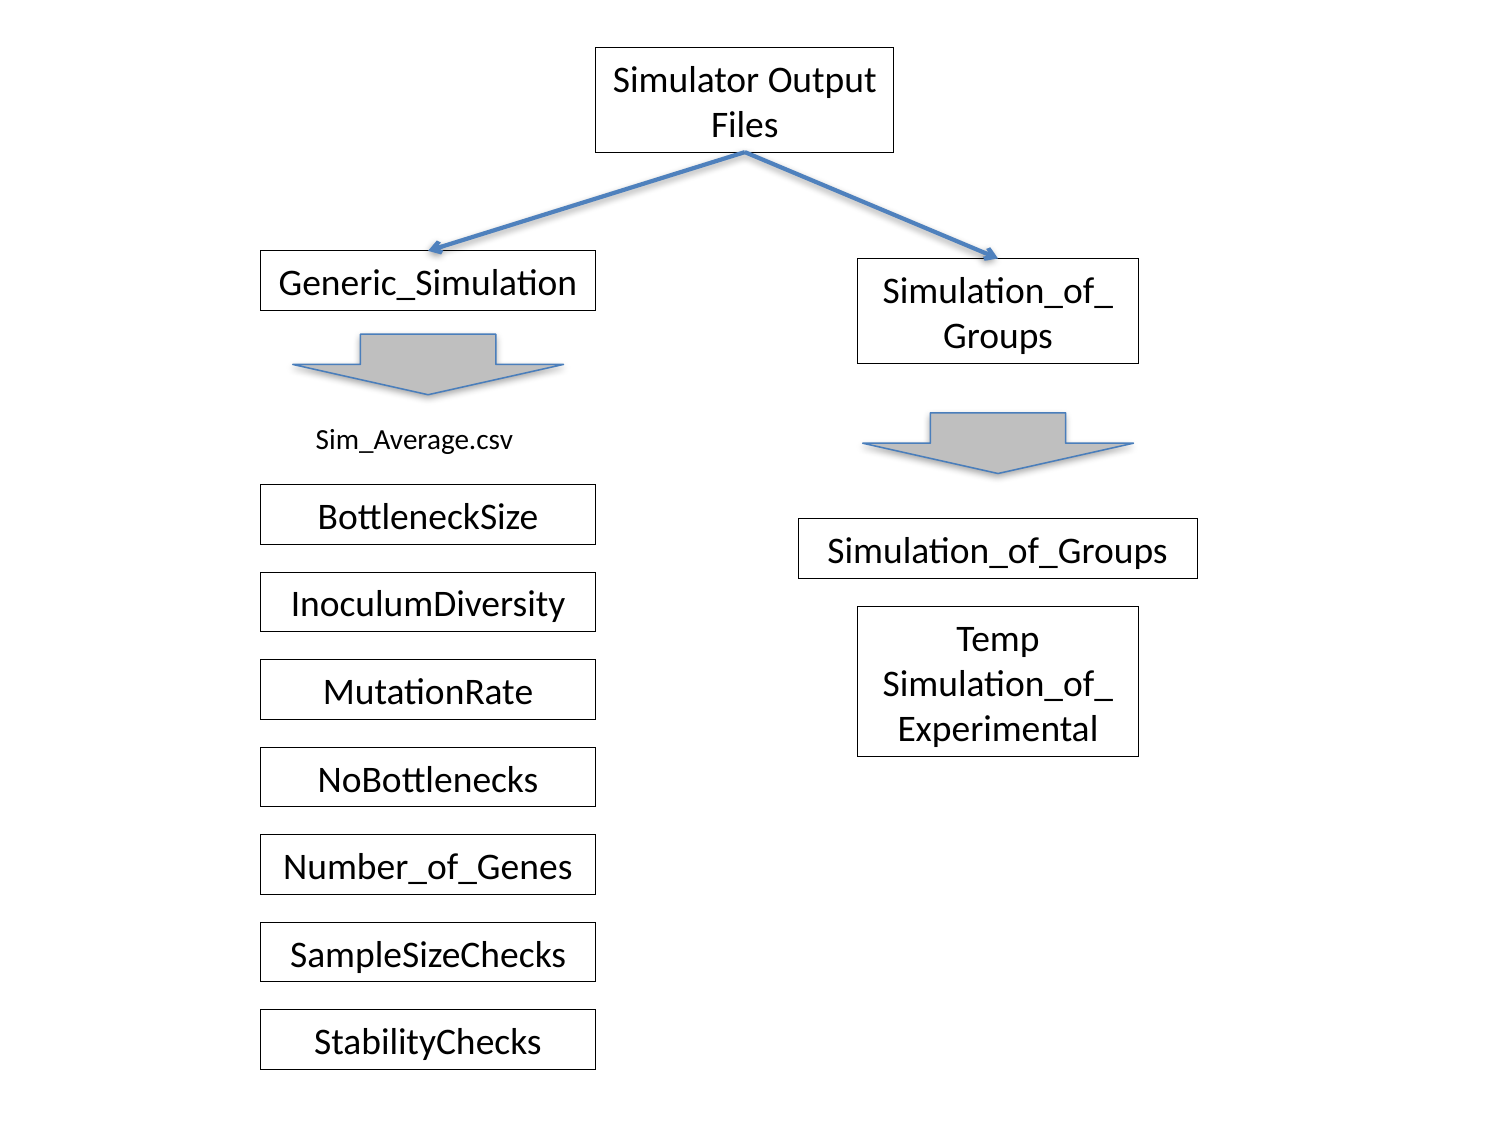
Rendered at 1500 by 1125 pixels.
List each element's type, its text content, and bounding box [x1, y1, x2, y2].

text_box Temp Simulation_of_ Experimental [857, 606, 1139, 757]
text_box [537, 43, 636, 361]
text_box MutationRate [260, 659, 596, 720]
text_box Simulation_of_Groups [857, 258, 1139, 364]
text_box [291, 333, 547, 396]
text_box BottleneckSize [260, 484, 596, 545]
text_box Sim_Average.csv [297, 412, 532, 463]
text_box Simulator Output Files [639, 47, 894, 153]
text_box Generic_Simulation [260, 250, 532, 311]
text_box Simulation_of_Groups [798, 518, 1198, 579]
text_box SampleSizeChecks [260, 922, 596, 982]
text_box Number_of_Genes [260, 834, 596, 895]
text_box StabilityChecks [260, 1009, 596, 1070]
text_box NoBottlenecks [260, 747, 596, 807]
text_box InoculumDiversity [260, 572, 596, 632]
text_box [861, 412, 1135, 475]
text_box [818, 79, 925, 333]
